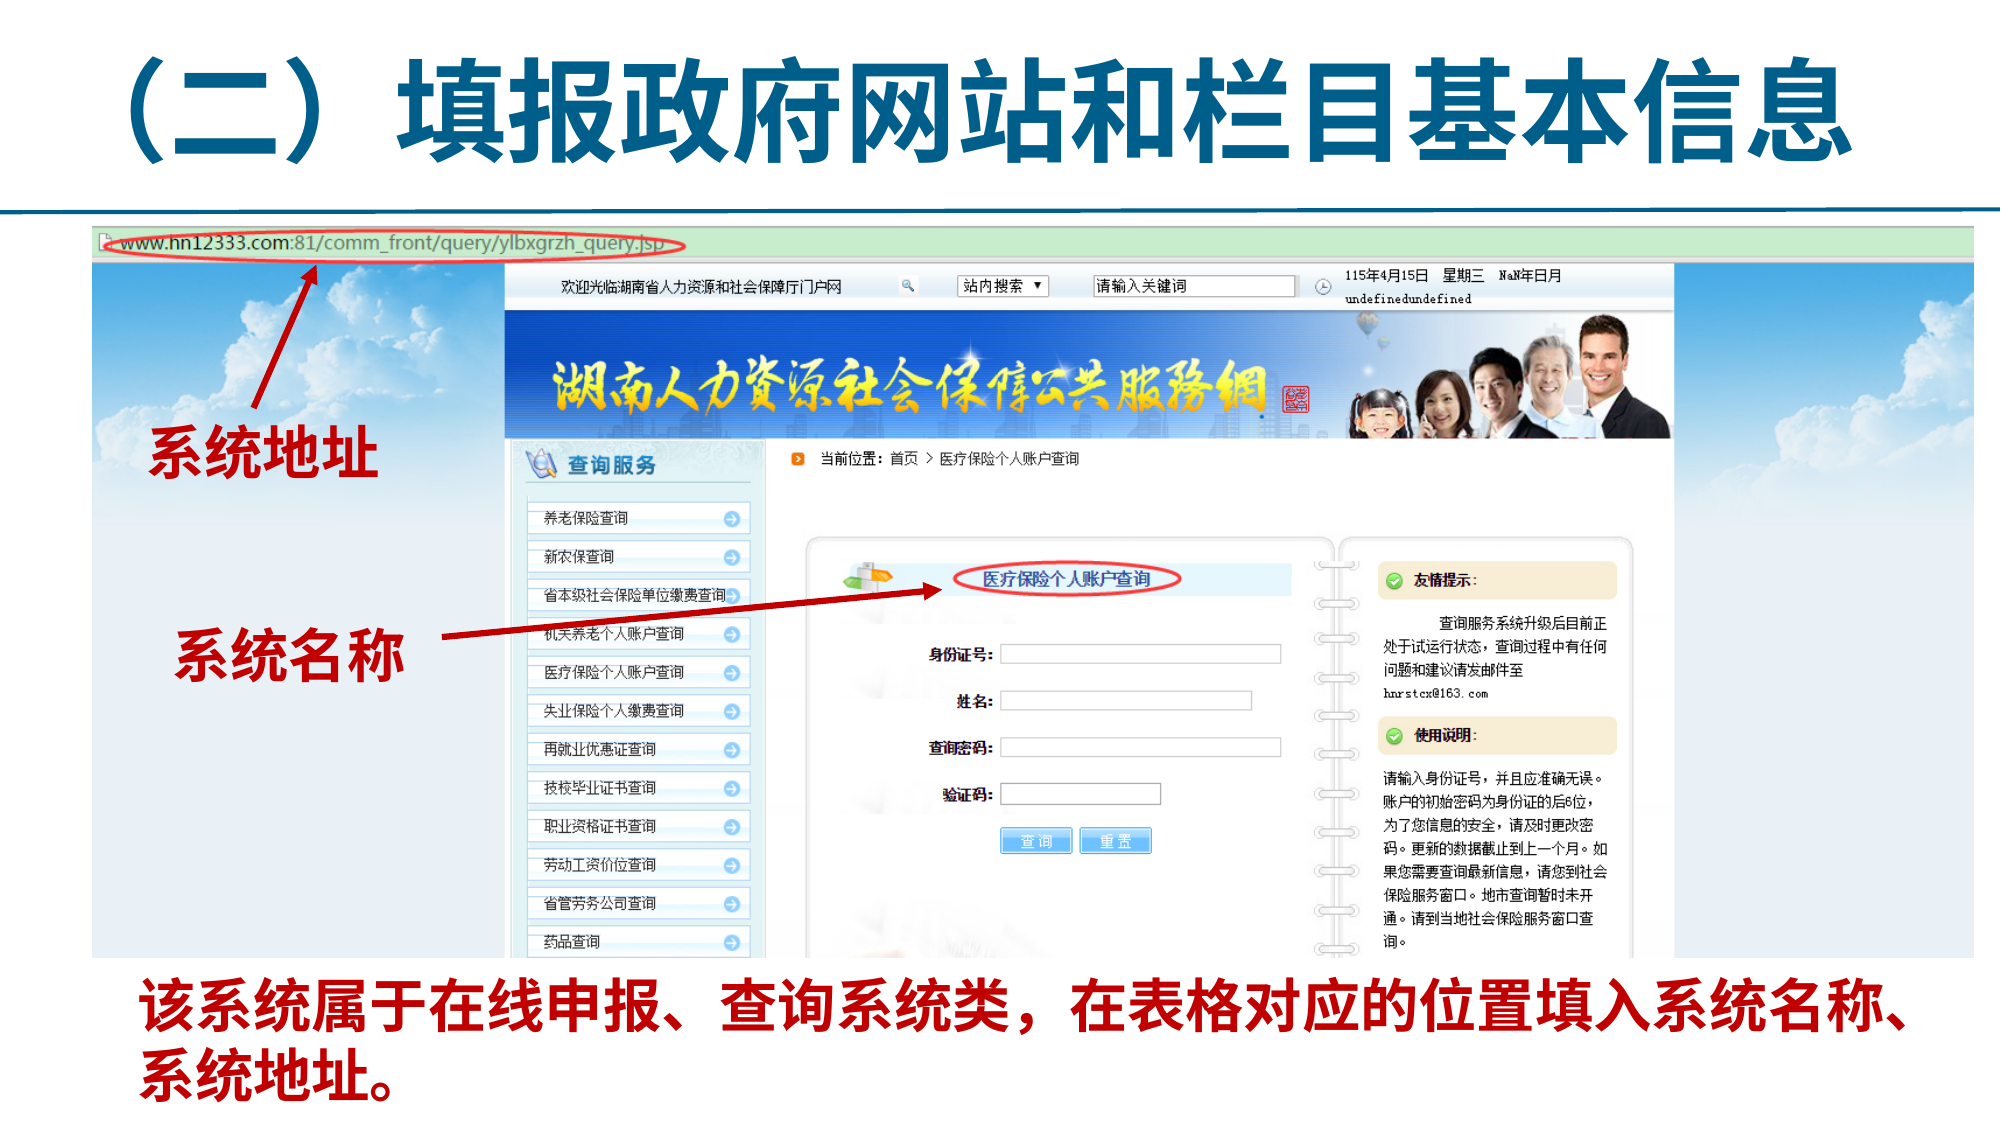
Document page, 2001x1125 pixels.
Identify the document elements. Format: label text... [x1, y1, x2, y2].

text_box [441, 589, 943, 638]
picture [91, 225, 1974, 958]
title （二）填报政府网站和栏目基本信息 [41, 24, 1974, 192]
text_box [0, 224, 2000, 1125]
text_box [253, 264, 317, 409]
text_box 该系统属于在线申报、查询系统类，在表格对应的位置填入系统名称、系统地址。 [122, 961, 1974, 1117]
